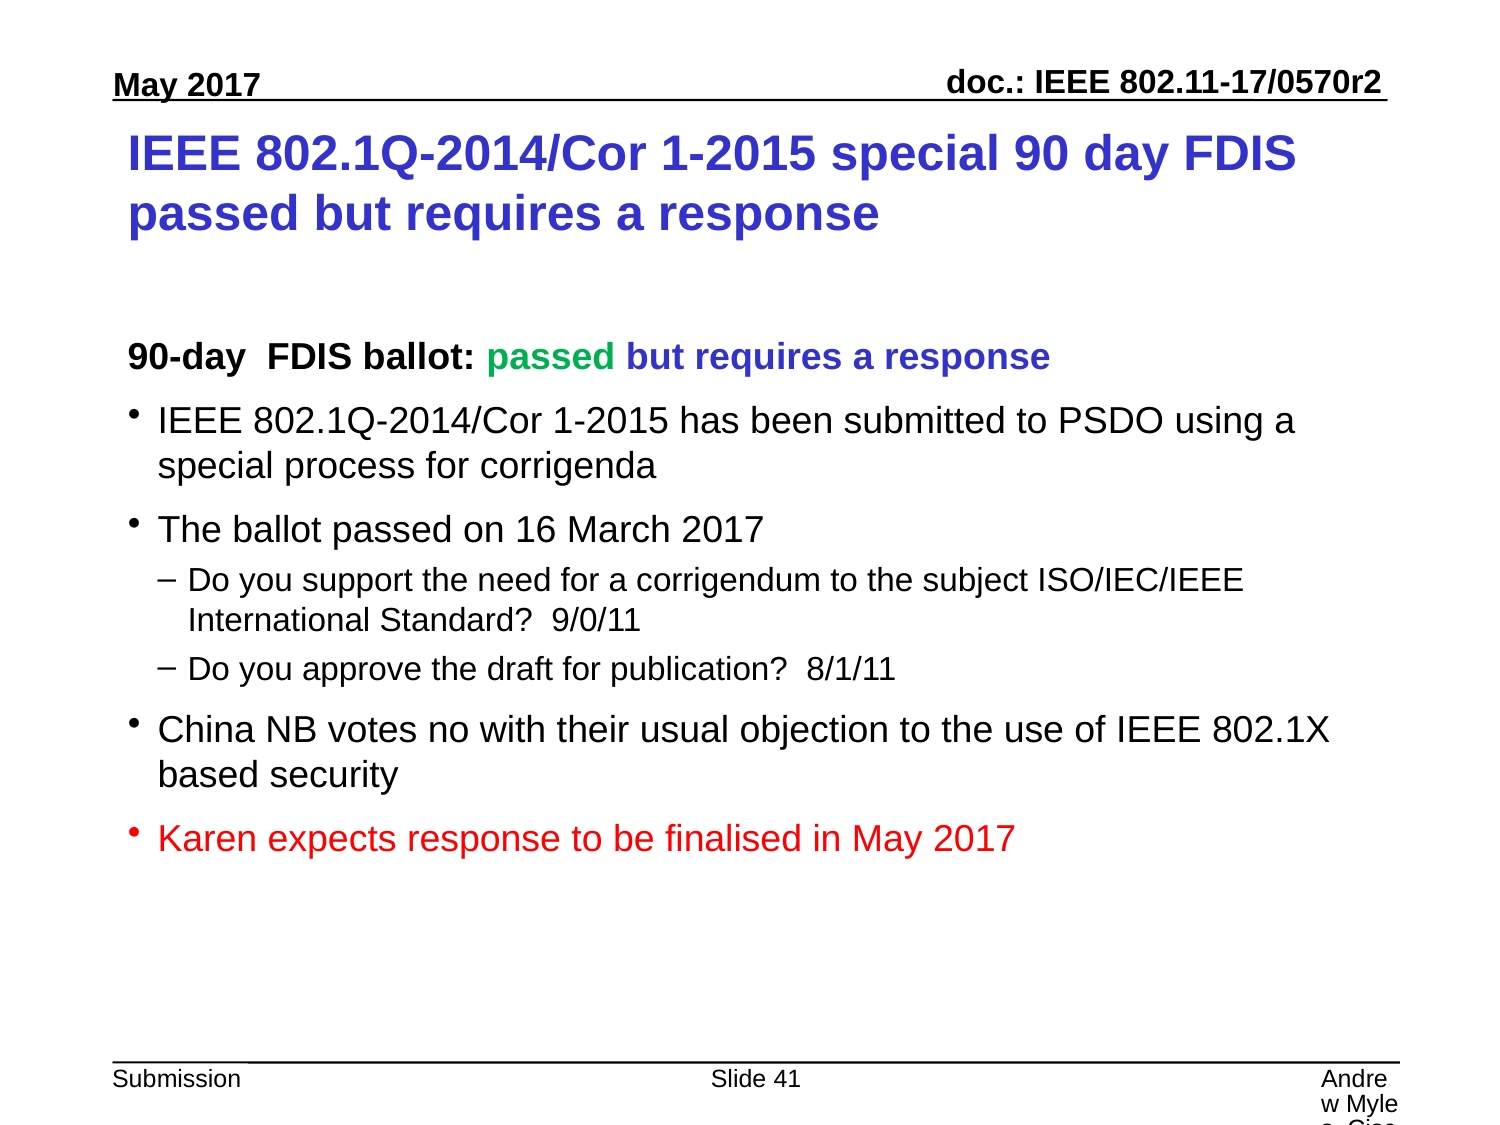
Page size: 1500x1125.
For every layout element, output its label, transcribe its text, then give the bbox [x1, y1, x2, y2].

footer Andrew Myles, Cisco [1320, 1061, 1402, 1093]
title IEEE 802.1Q-2014/Cor 1-2015 special 90 day FDIS passed but requires a response [112, 112, 1388, 288]
list 90-day FDIS ballot: passed but requires a response IEEE 802.1Q-2014/Cor 1-2015 has been submitted to PSDO using a special process for corrigenda The ballot passed on 16 March 2017 Do you support the need for a corrigendum to the subject ISO/IEC/IEEE International Standard? 9/0/11 Do you approve the draft for publication? 8/1/11 China NB votes no with their usual objection to the use of IEEE 802.1X based security Karen expects response to be finalised in May 2017 [112, 324, 1388, 1000]
slide_number Slide 41 [709, 1061, 803, 1093]
